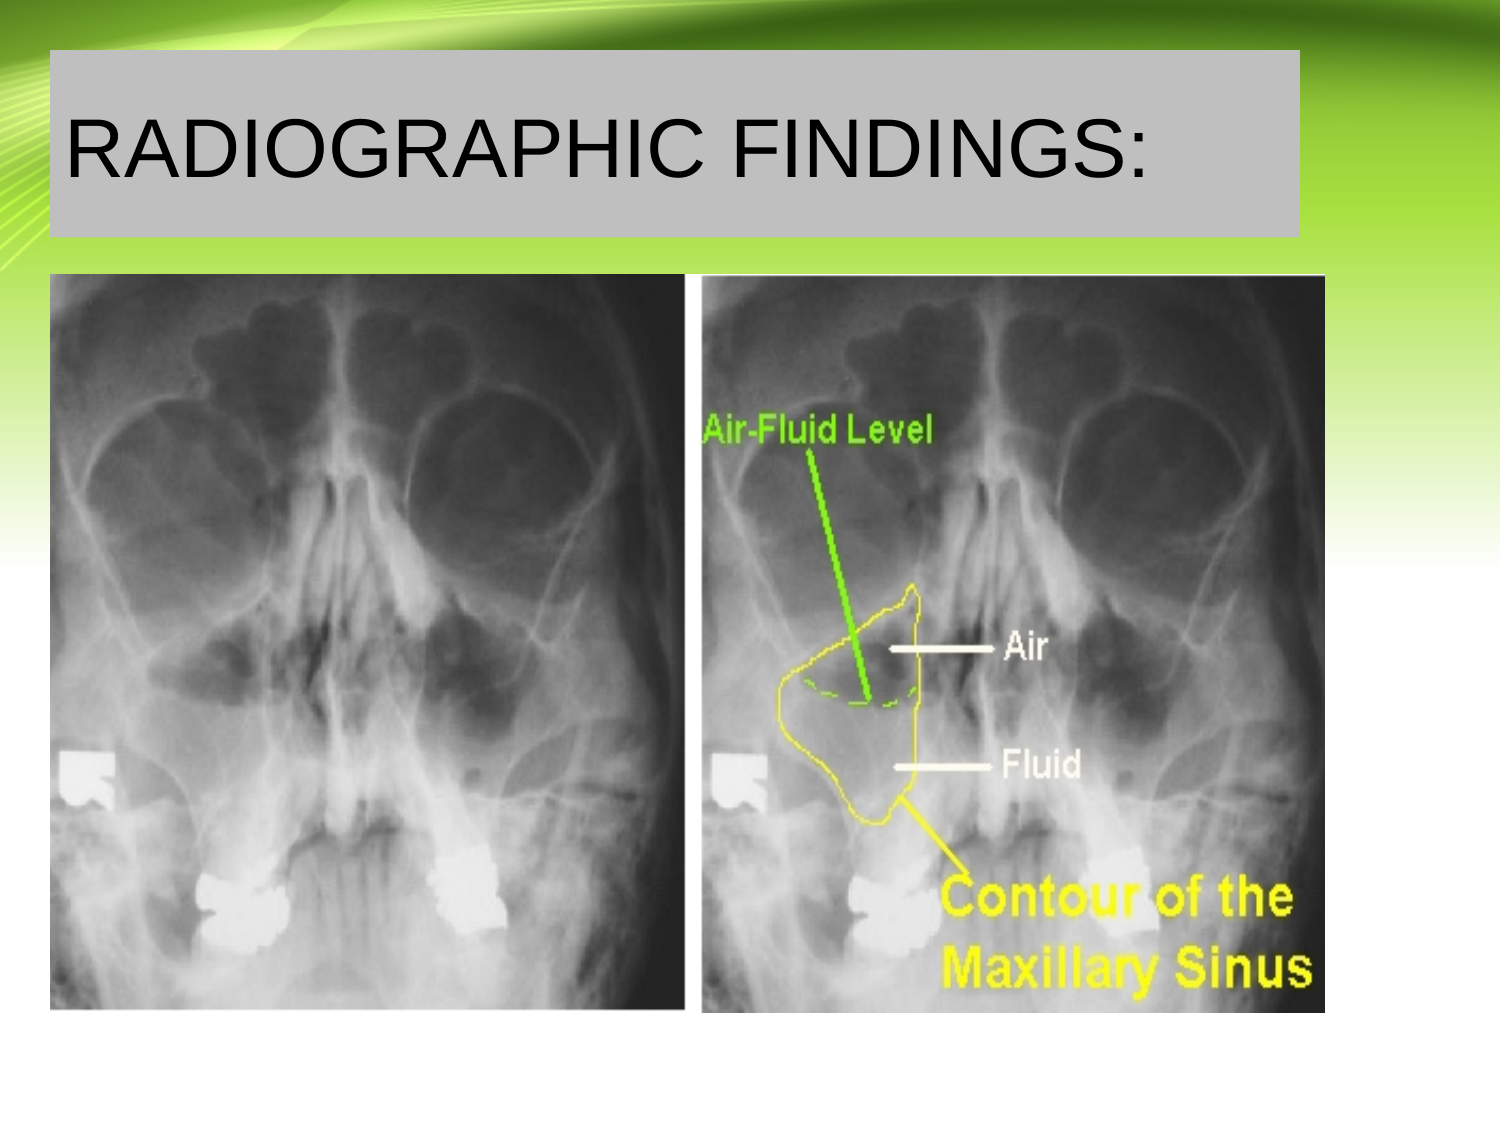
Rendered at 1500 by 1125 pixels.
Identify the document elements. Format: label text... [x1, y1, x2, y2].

picture [0, 0, 1500, 1125]
title RADIOGRAPHIC FINDINGS: [49, 49, 1301, 238]
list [49, 274, 1325, 1013]
